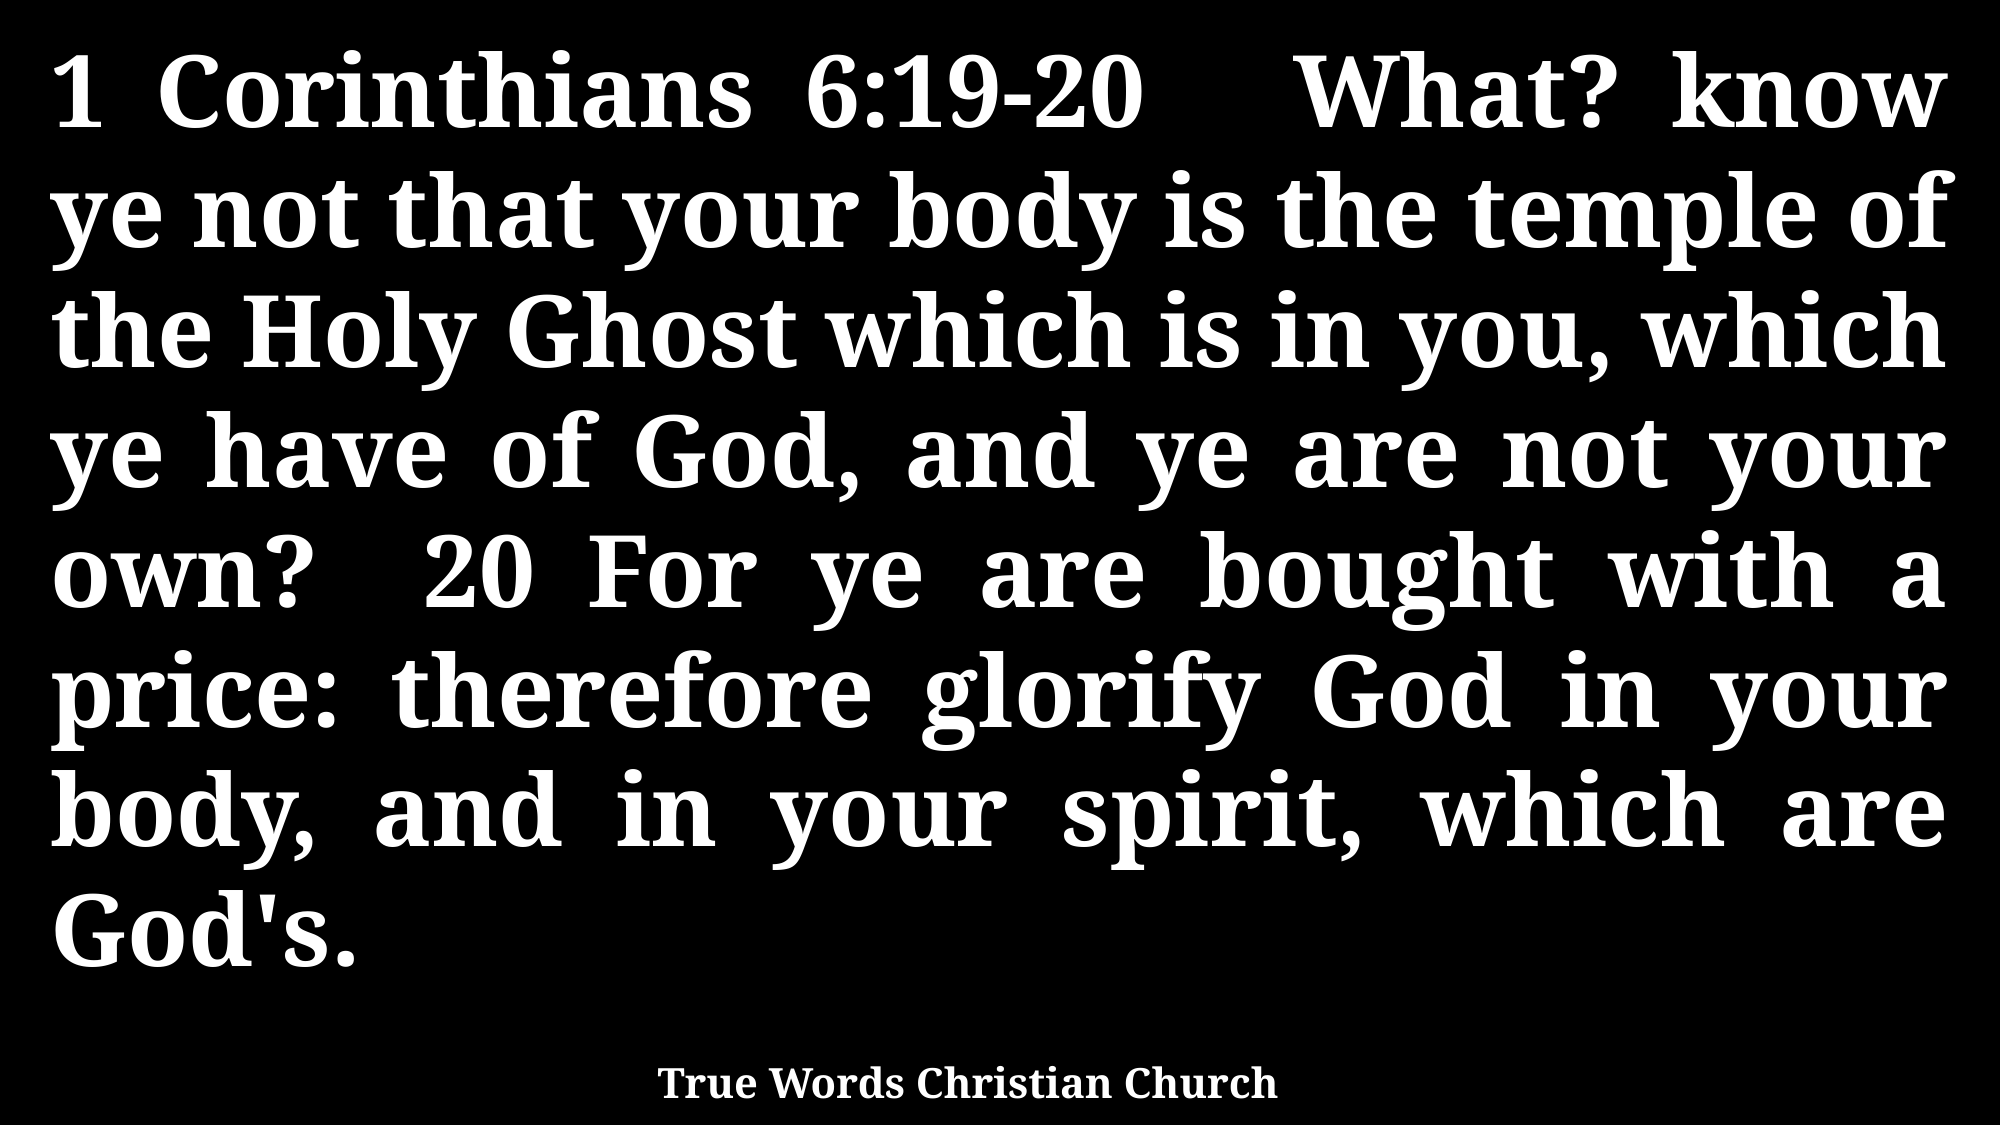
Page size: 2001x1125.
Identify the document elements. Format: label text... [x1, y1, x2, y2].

text_box True Words Christian Church [642, 1049, 1294, 1114]
text_box 1 Corinthians 6:19-20 What? know ye not that your body is the temple of the Holy Ghost which is in you, which ye have of God, and ye are not your own? 20 For ye are bought with a price: therefore glorify God in your body, and in your spirit, which are God's. [35, 19, 1965, 995]
